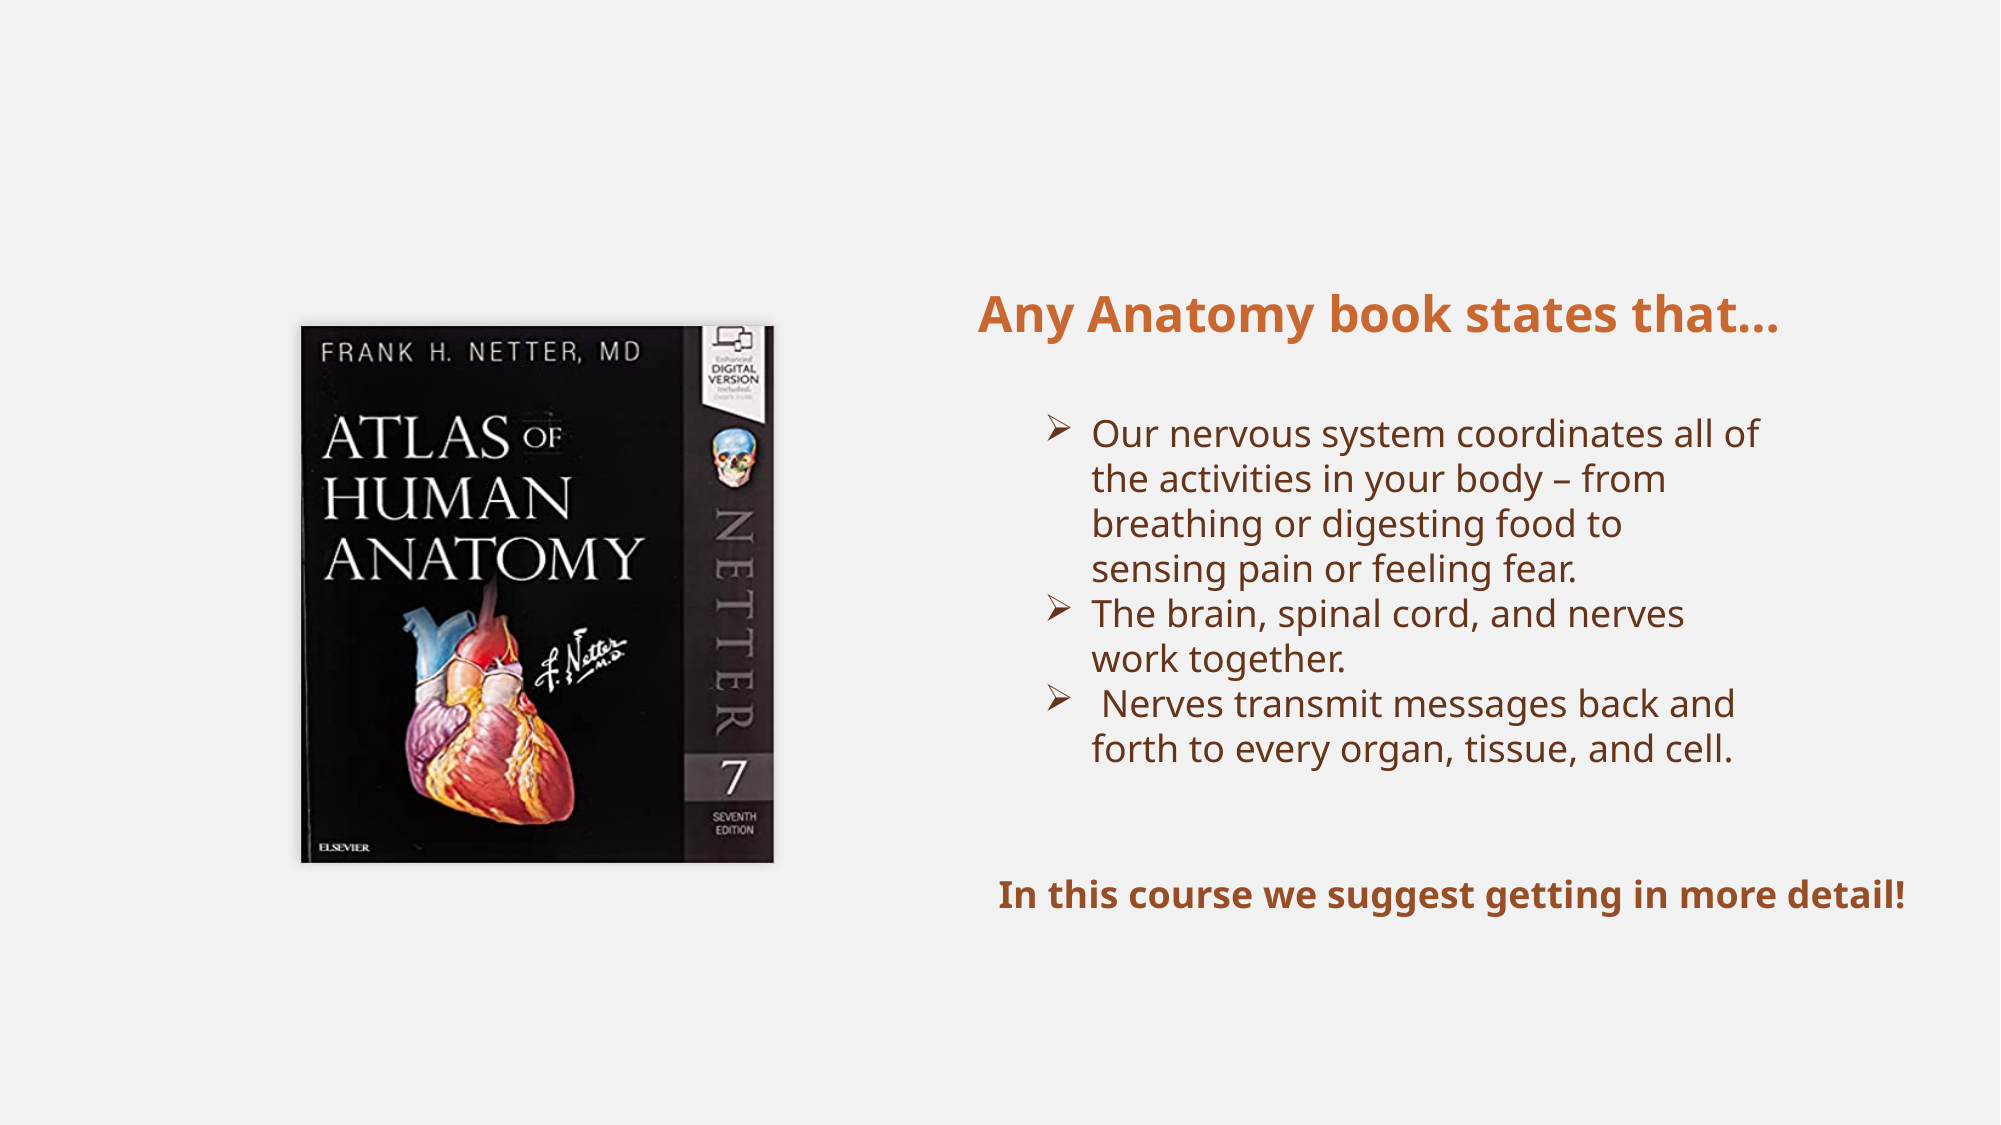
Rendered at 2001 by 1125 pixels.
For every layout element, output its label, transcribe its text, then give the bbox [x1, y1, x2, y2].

picture [300, 325, 775, 864]
text_box Any Anatomy book states that… [964, 275, 1828, 351]
text_box Our nervous system coordinates all of the activities in your body – from breathing or digesting food to sensing pain or feeling fear. The brain, spinal cord, and nerves work together. Nerves transmit messages back and forth to every organ, tissue, and cell. [1029, 402, 1783, 777]
text_box In this course we suggest getting in more detail! [983, 863, 1984, 923]
